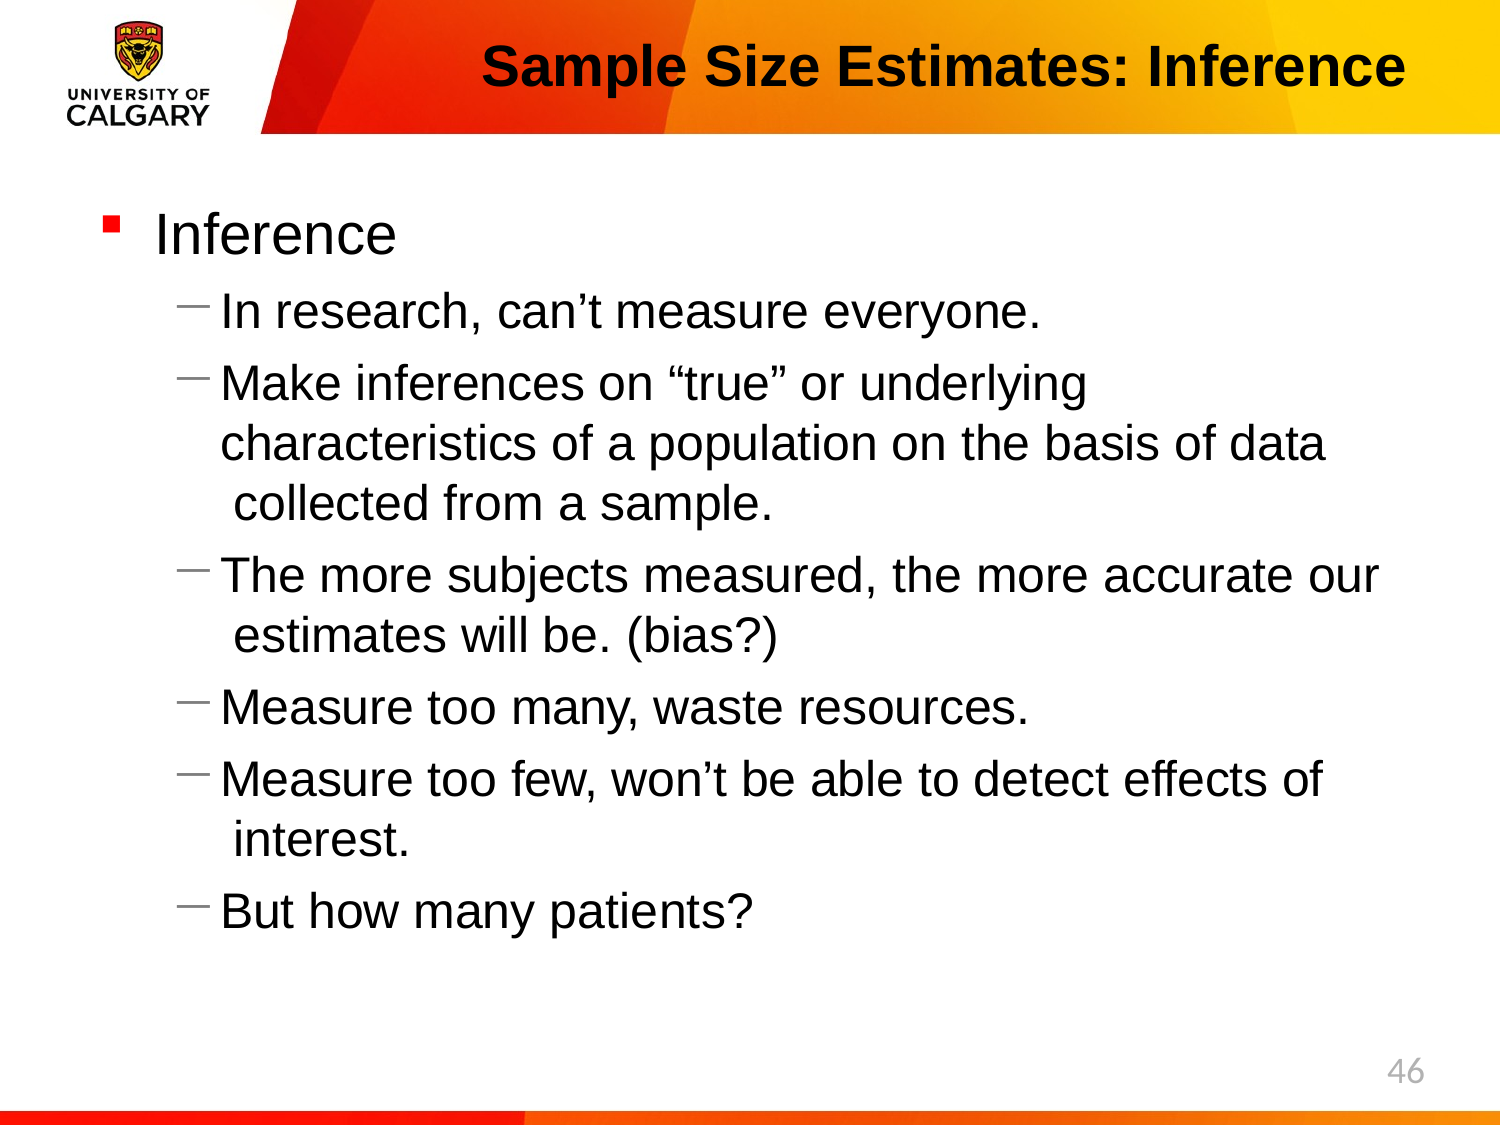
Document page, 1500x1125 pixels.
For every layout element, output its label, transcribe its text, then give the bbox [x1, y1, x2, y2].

picture [0, 0, 1500, 1125]
title Sample Size Estimates: Inference [87, 0, 1412, 217]
text_box Inference In research, can’t measure everyone. Make inferences on “true” or underlying characteristics of a population on the basis of data collected from a sample. The more subjects measured, the more accurate our estimates will be. (bias?) Measure too many, waste resources. Measure too few, won’t be able to detect effects of interest. But how many patients? [96, 179, 1387, 939]
slide_number 46 [1080, 1046, 1425, 1103]
